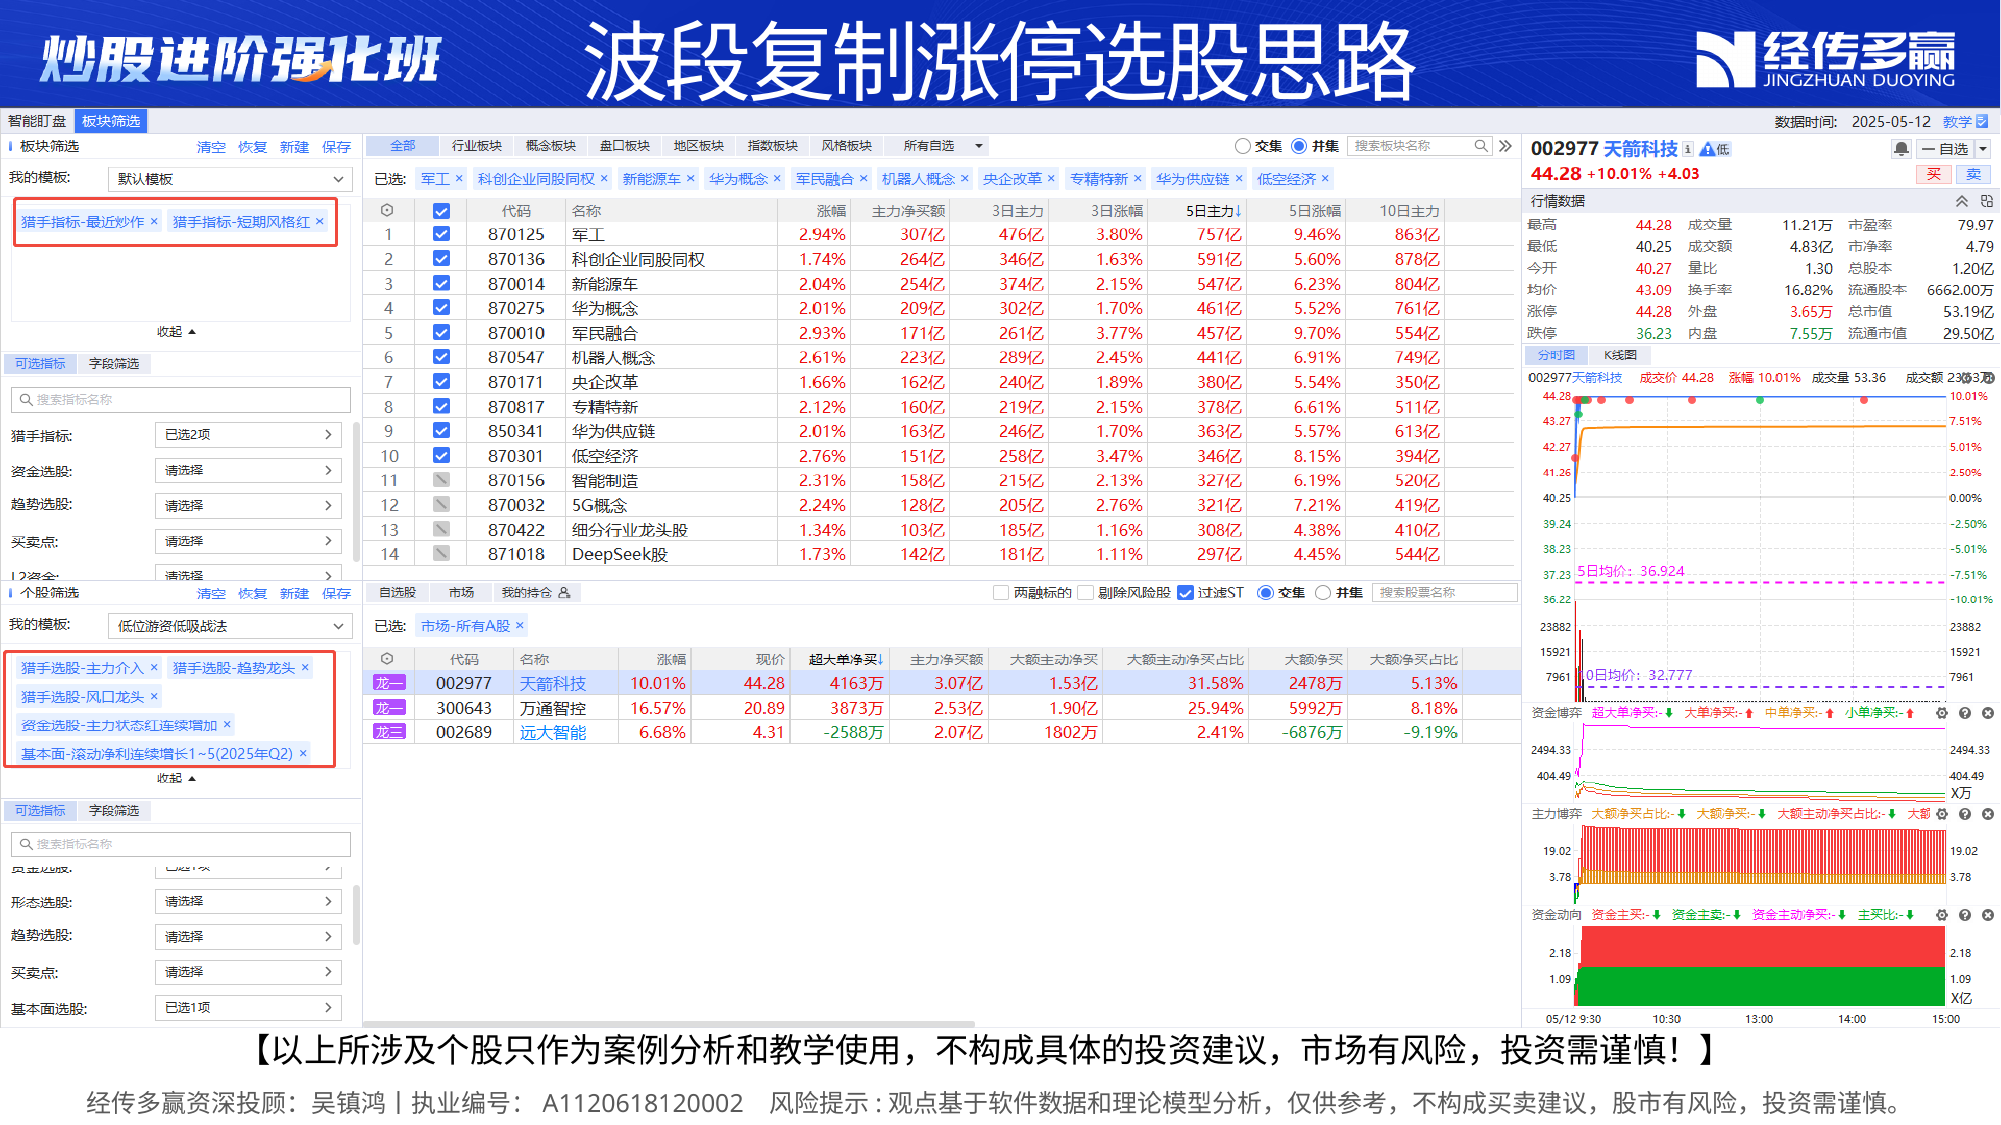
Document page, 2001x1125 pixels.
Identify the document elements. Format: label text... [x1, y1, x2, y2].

picture [0, 0, 2001, 1125]
text_box 【以上所涉及个股只作为案例分析和教学使用，不构成具体的投资建议，市场有风险，投资需谨慎！】 [222, 1028, 1887, 1077]
text_box 波段复制涨停选股思路 [0, 0, 2000, 105]
